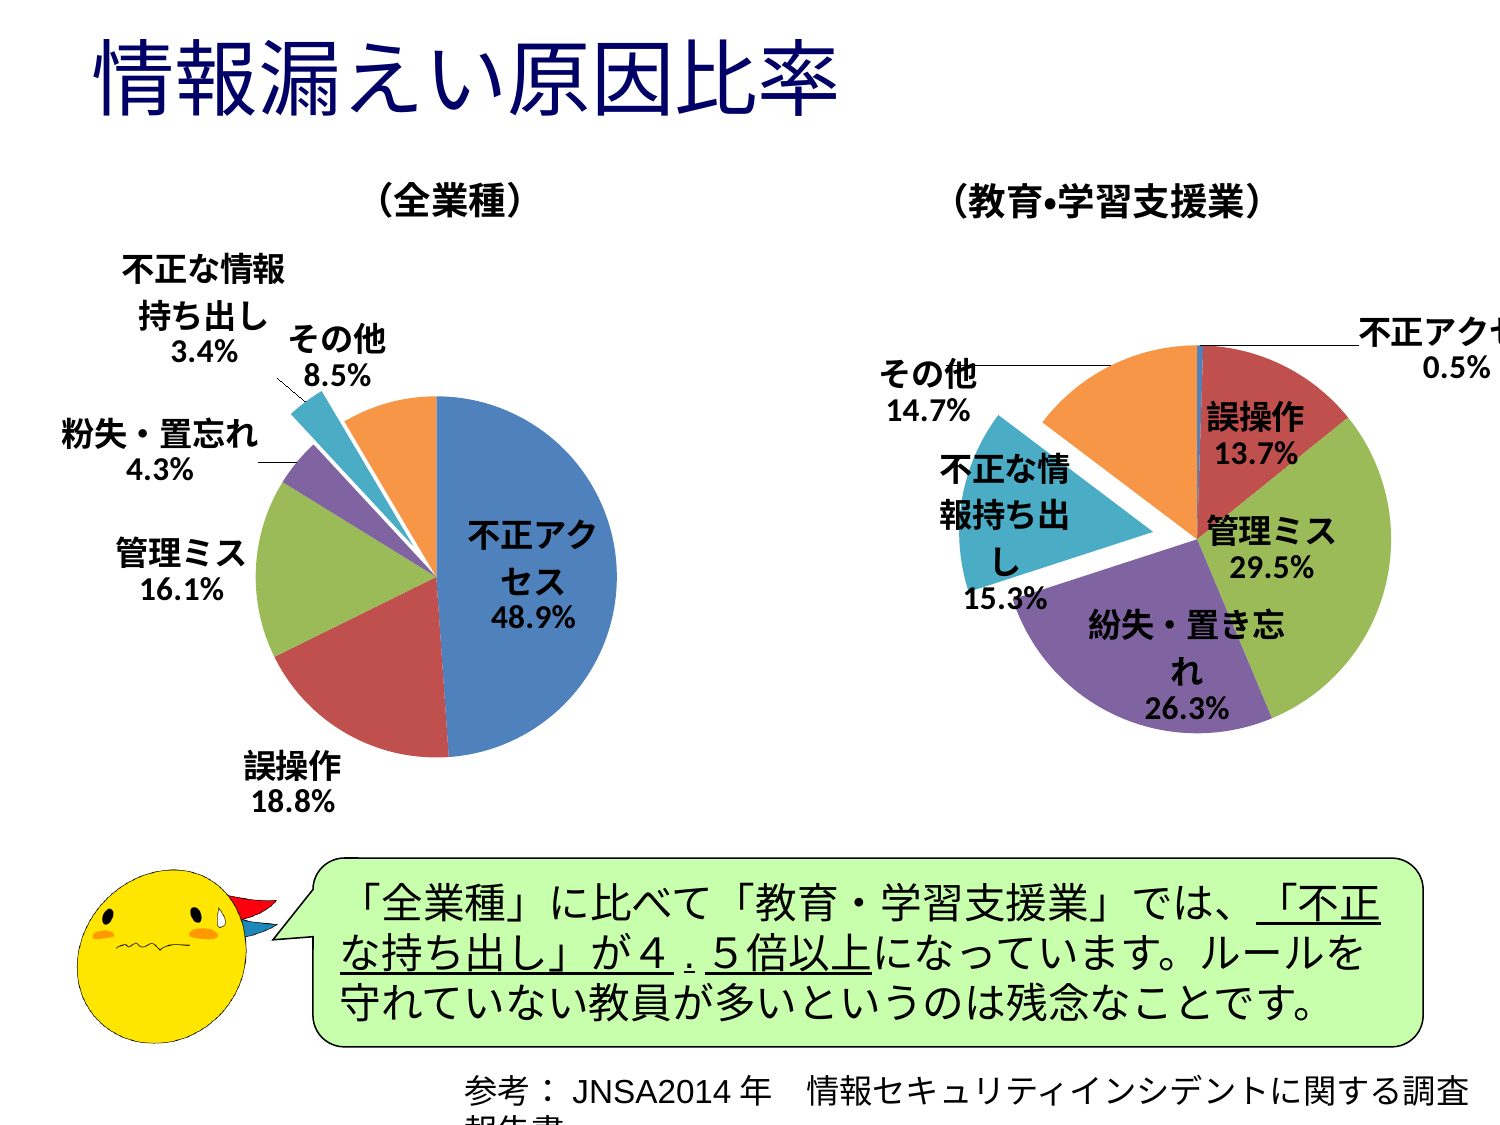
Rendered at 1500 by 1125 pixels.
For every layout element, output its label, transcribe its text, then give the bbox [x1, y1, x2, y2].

text_box 情報漏えい原因比率 [76, 19, 1259, 134]
chart [0, 122, 1500, 860]
text_box 参考：JNSA2014年 情報セキュリティインシデントに関する調査報告書 [450, 1062, 1495, 1125]
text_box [76, 857, 1424, 1048]
